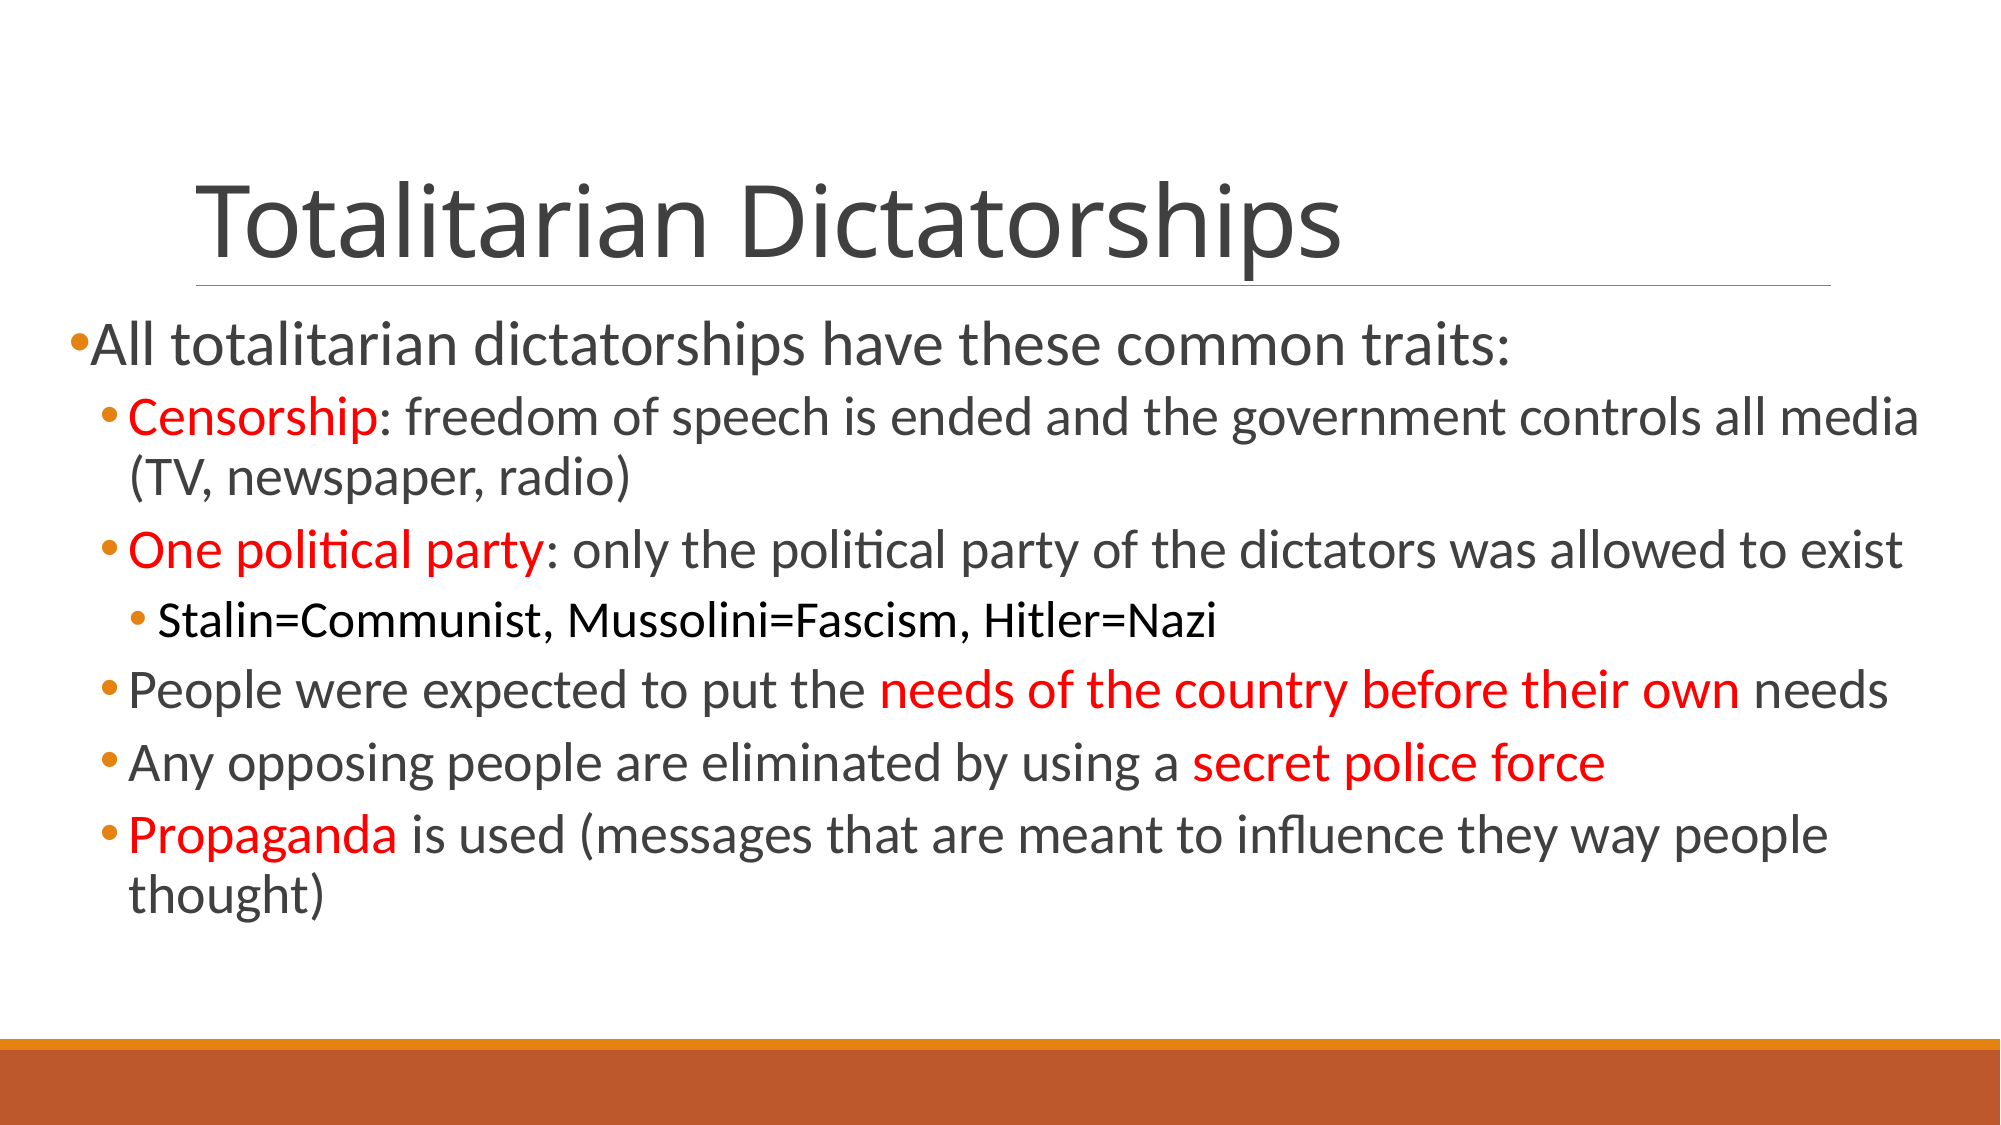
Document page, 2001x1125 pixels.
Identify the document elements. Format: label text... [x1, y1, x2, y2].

title Totalitarian Dictatorships [180, 47, 1830, 285]
list All totalitarian dictatorships have these common traits: Censorship: freedom of speech is ended and the government controls all media (TV, newspaper, radio) One political party: only the political party of the dictators was allowed to exist Stalin=Communist, Mussolini=Fascism, Hitler=Nazi People were expected to put the needs of the country before their own needs Any opposing people are eliminated by using a secret police force Propaganda is used (messages that are meant to influence they way people thought) [68, 302, 1956, 1035]
